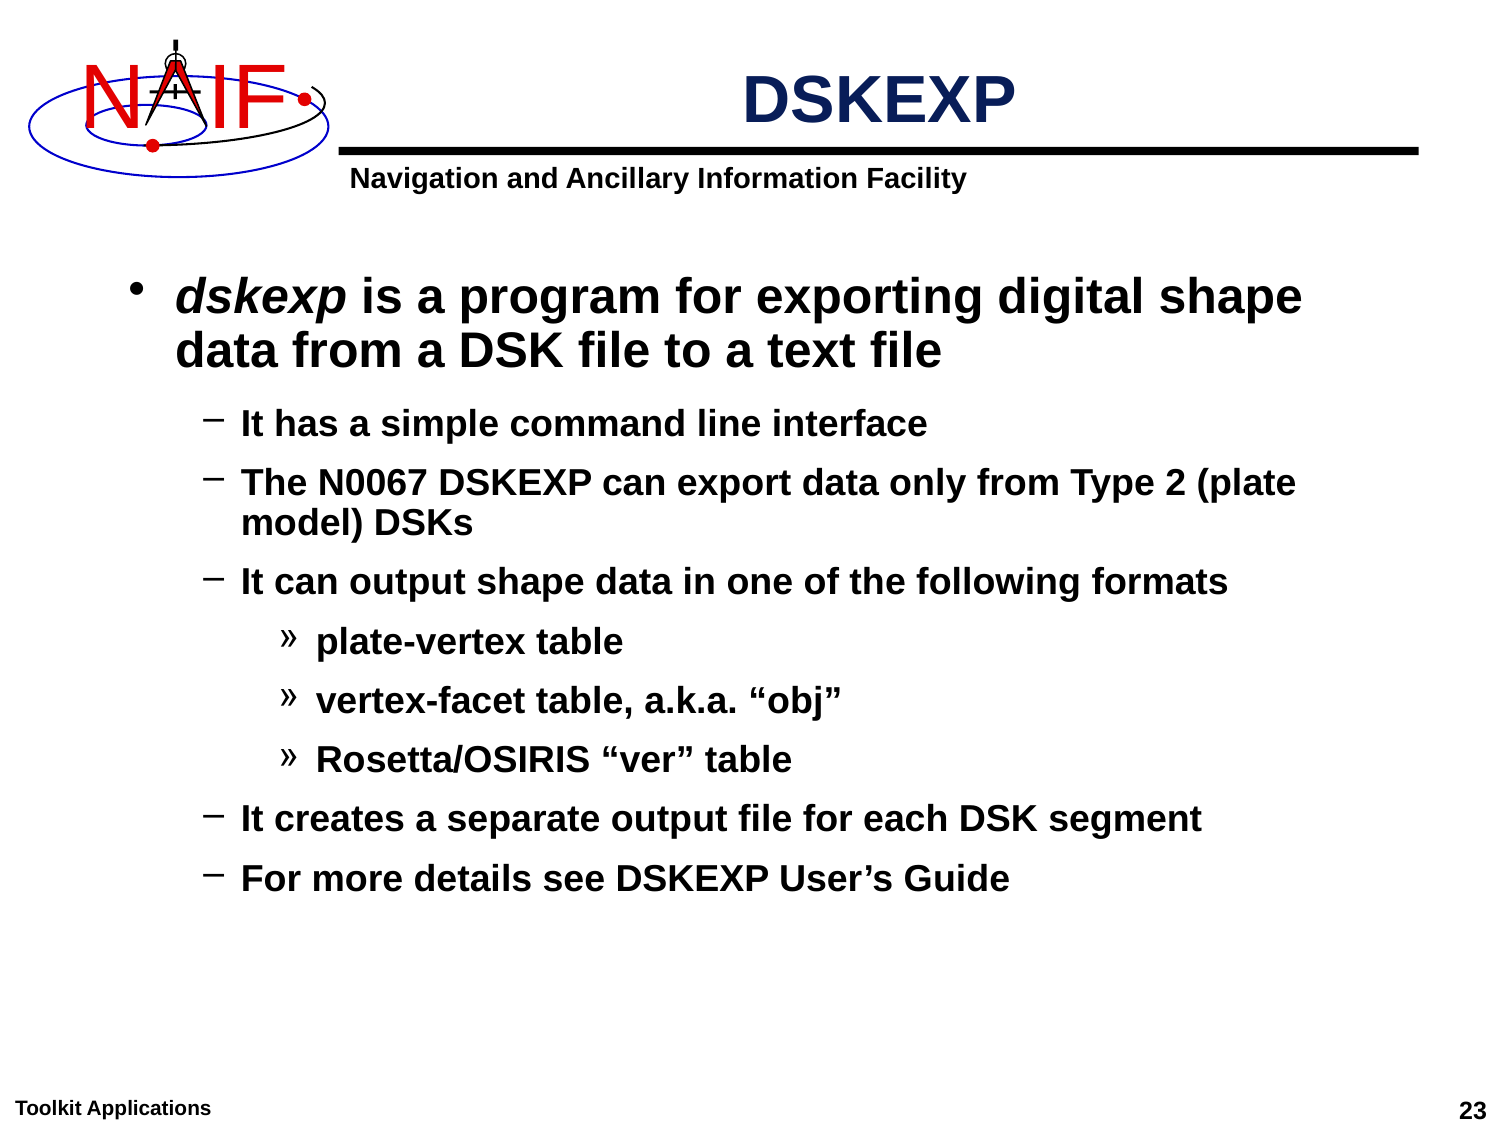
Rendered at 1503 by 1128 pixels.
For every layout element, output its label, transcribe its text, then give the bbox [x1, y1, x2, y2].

title DSKEXP [730, 61, 1030, 144]
footer Toolkit Applications [0, 1086, 476, 1128]
list dskexp is a program for exporting digital shape data from a DSK file to a text file It has a simple command line interface The N0067 DSKEXP can export data only from Type 2 (plate model) DSKs It can output shape data in one of the following formats plate-vertex table vertex-facet table, a.k.a. “obj” Rosetta/OSIRIS “ver” table It creates a separate output file for each DSK segment For more details see DSKEXP User’s Guide [113, 263, 1390, 940]
slide_number 23 [1189, 1086, 1503, 1128]
